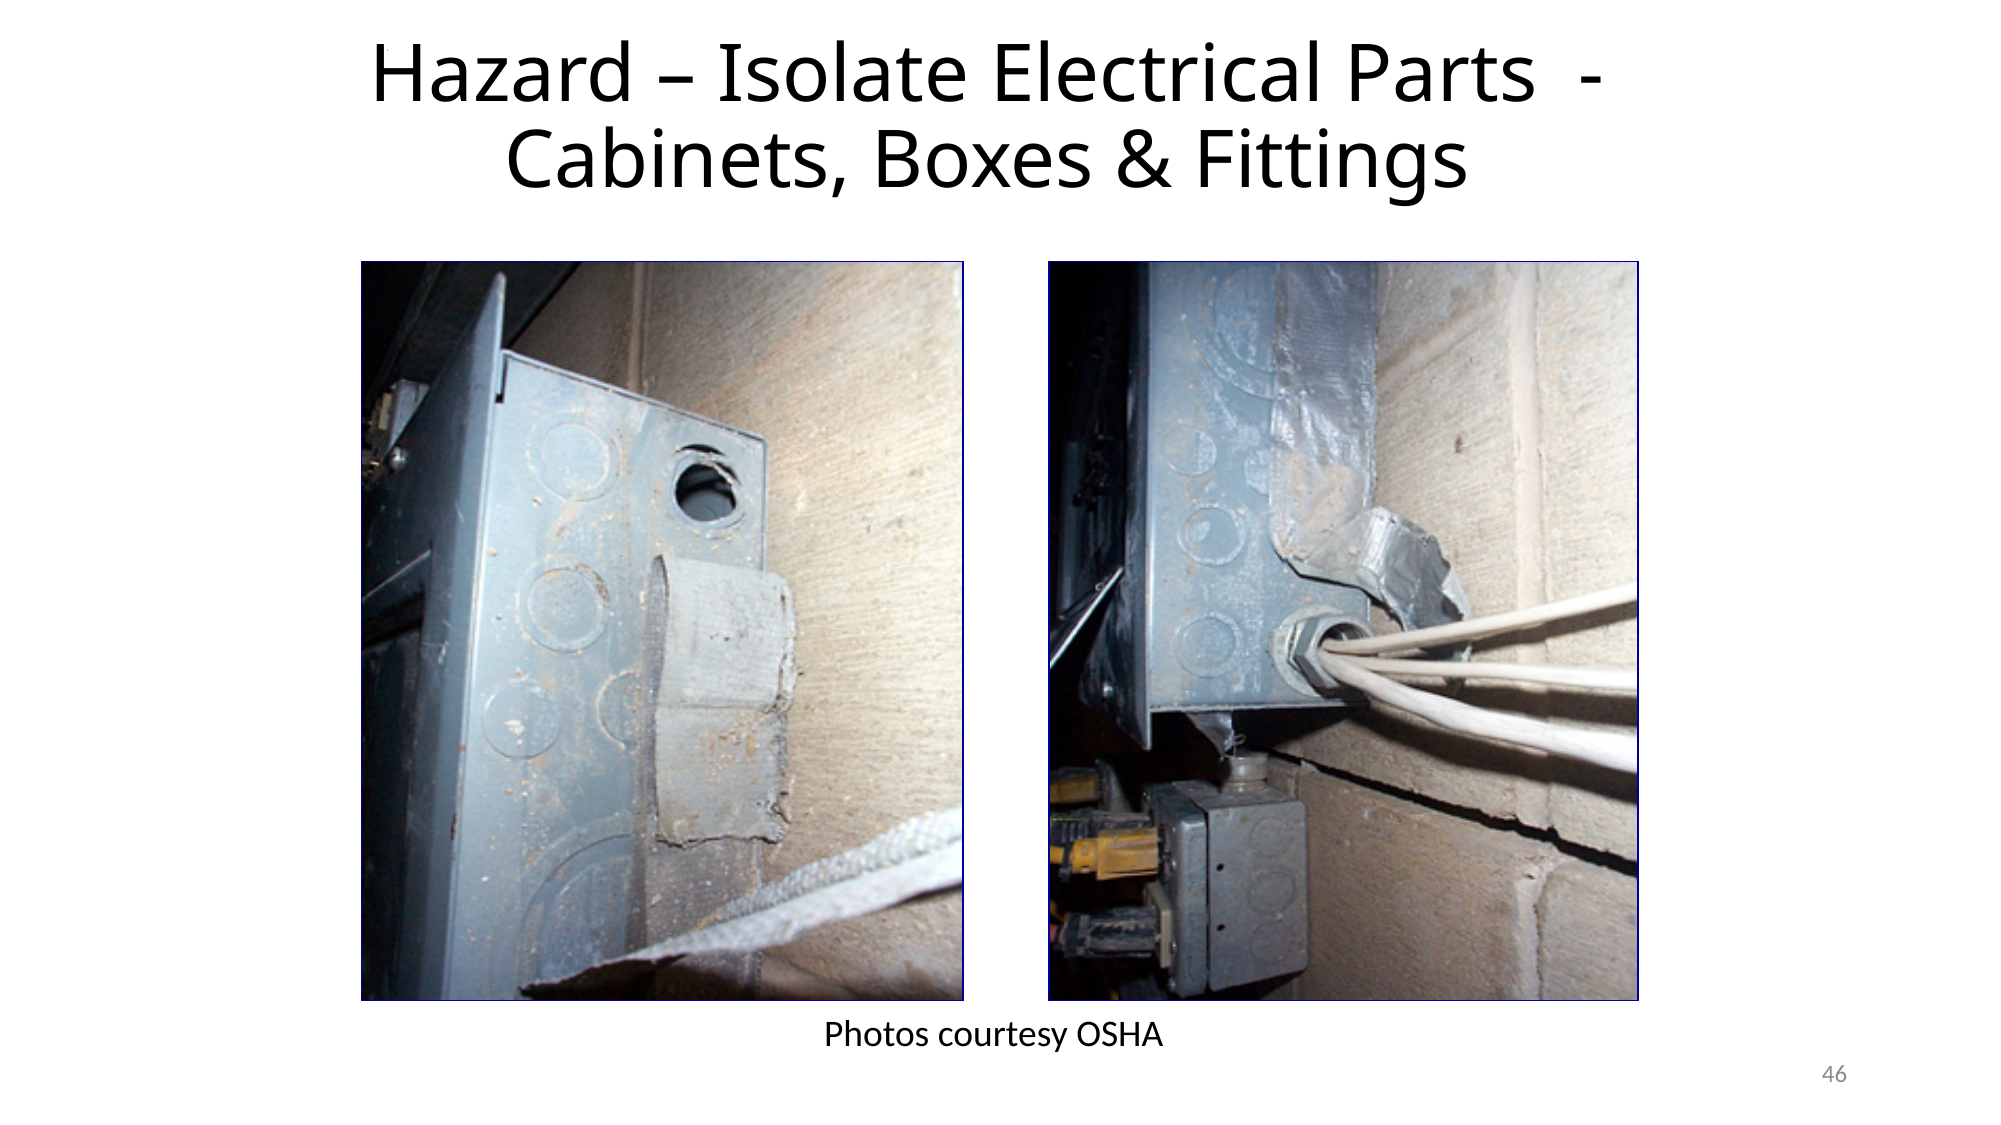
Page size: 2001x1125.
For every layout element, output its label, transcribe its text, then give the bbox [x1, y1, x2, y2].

picture [362, 262, 963, 1000]
text_box Photos courtesy OSHA [809, 1001, 1455, 1061]
slide_number 46 [1412, 1042, 1863, 1103]
title Hazard – Isolate Electrical Parts - Cabinets, Boxes & Fittings [287, 24, 1688, 213]
picture [1049, 262, 1638, 1000]
